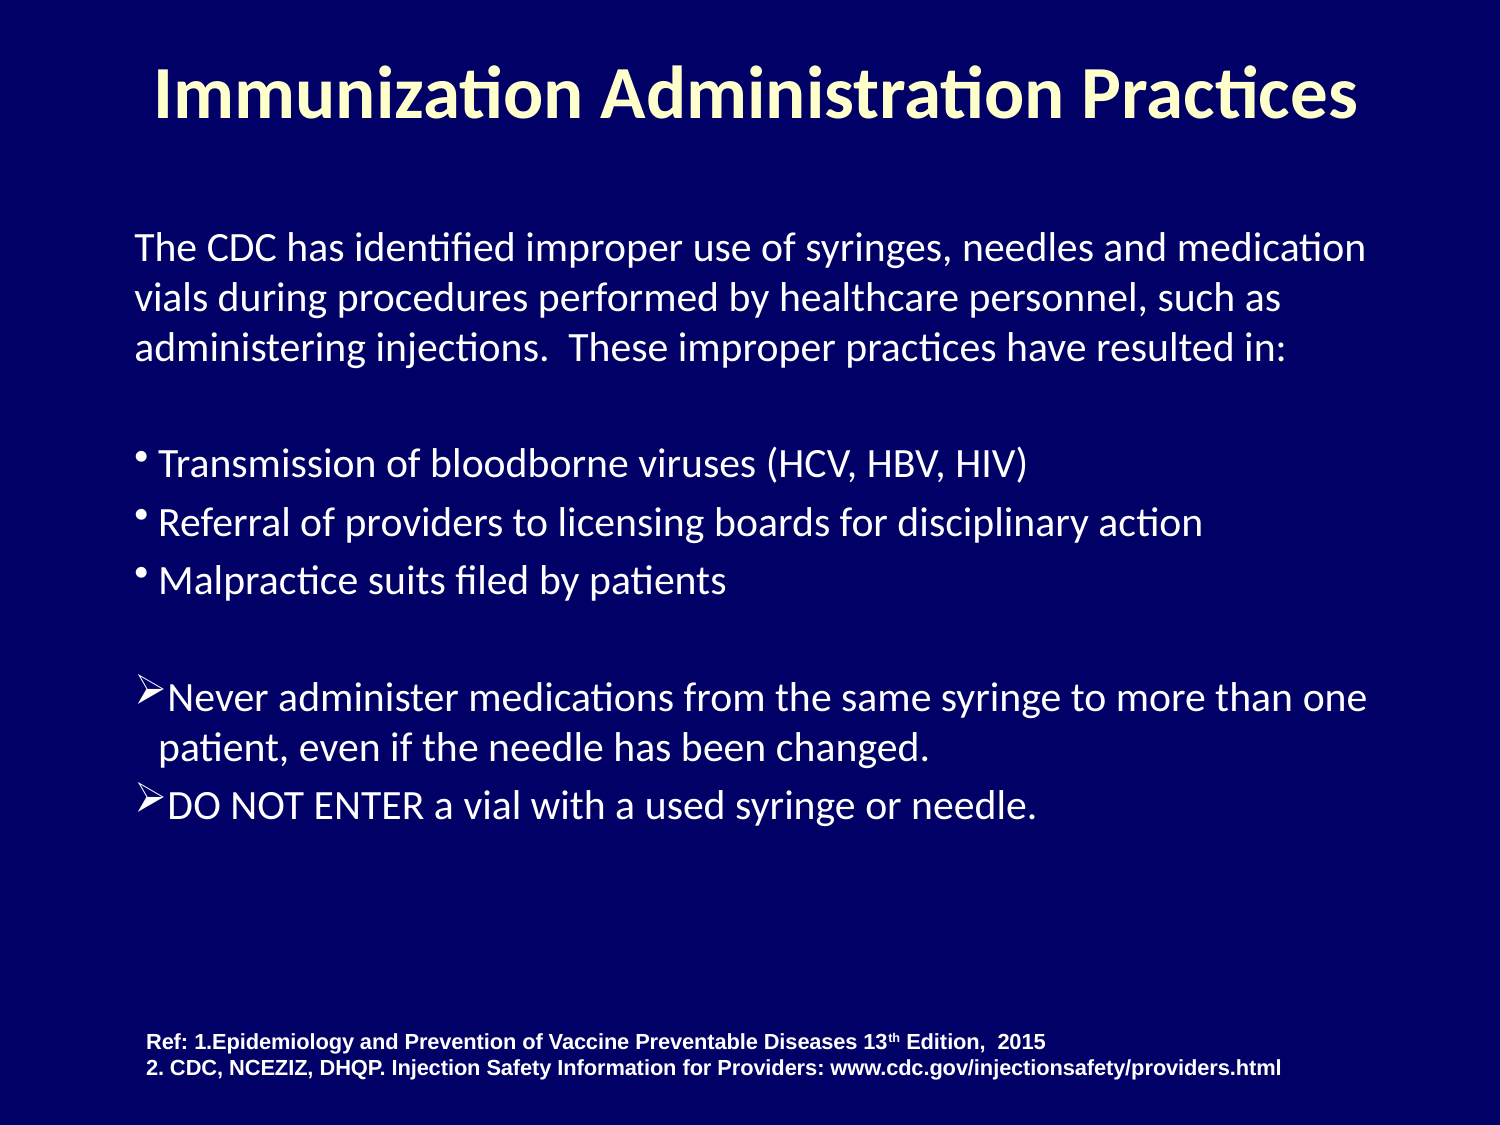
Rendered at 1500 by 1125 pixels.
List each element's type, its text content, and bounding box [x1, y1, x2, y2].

title Immunization Administration Practices [119, 18, 1395, 160]
list The CDC has identified improper use of syringes, needles and medication vials during procedures performed by healthcare personnel, such as administering injections. These improper practices have resulted in: Transmission of bloodborne viruses (HCV, HBV, HIV) Referral of providers to licensing boards for disciplinary action Malpractice suits filed by patients Never administer medications from the same syringe to more than one patient, even if the needle has been changed. DO NOT ENTER a vial with a used syringe or needle. [119, 211, 1395, 813]
text_box Ref: 1.Epidemiology and Prevention of Vaccine Preventable Diseases 13th Edition, 2015 2. CDC, NCEZIZ, DHQP. Injection Safety Information for Providers: www.cdc.gov/injectionsafety/providers.html [131, 1020, 1299, 1088]
